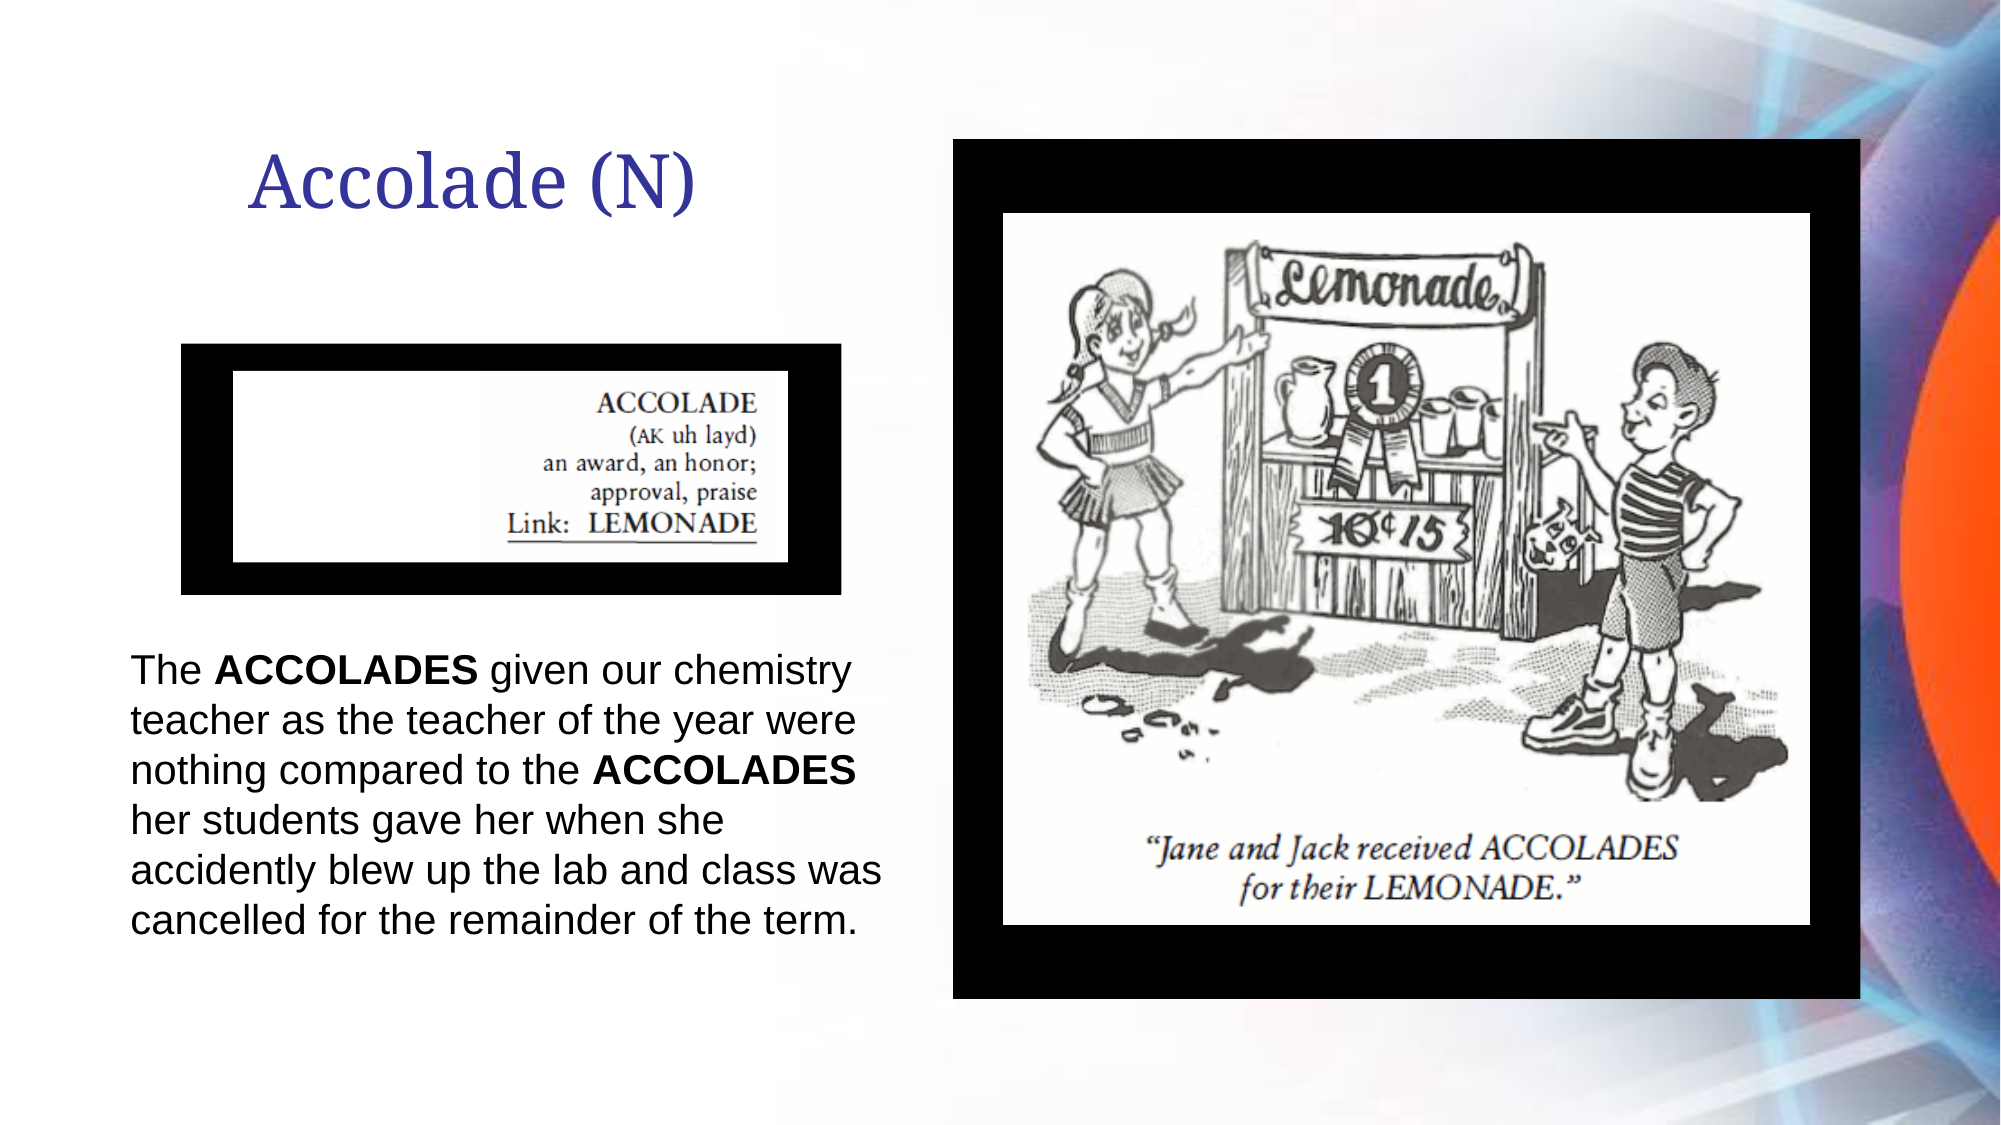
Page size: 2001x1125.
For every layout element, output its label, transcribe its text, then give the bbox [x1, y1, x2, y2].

text_box [179, 342, 843, 597]
text_box The ACCOLADES given our chemistry teacher as the teacher of the year were nothing compared to the ACCOLADES her students gave her when she accidently blew up the lab and class was cancelled for the remainder of the term. [115, 635, 899, 951]
title Accolade (N) [233, 123, 1900, 233]
text_box [951, 137, 1862, 1001]
text_box [231, 369, 790, 564]
picture [0, 0, 2001, 1125]
